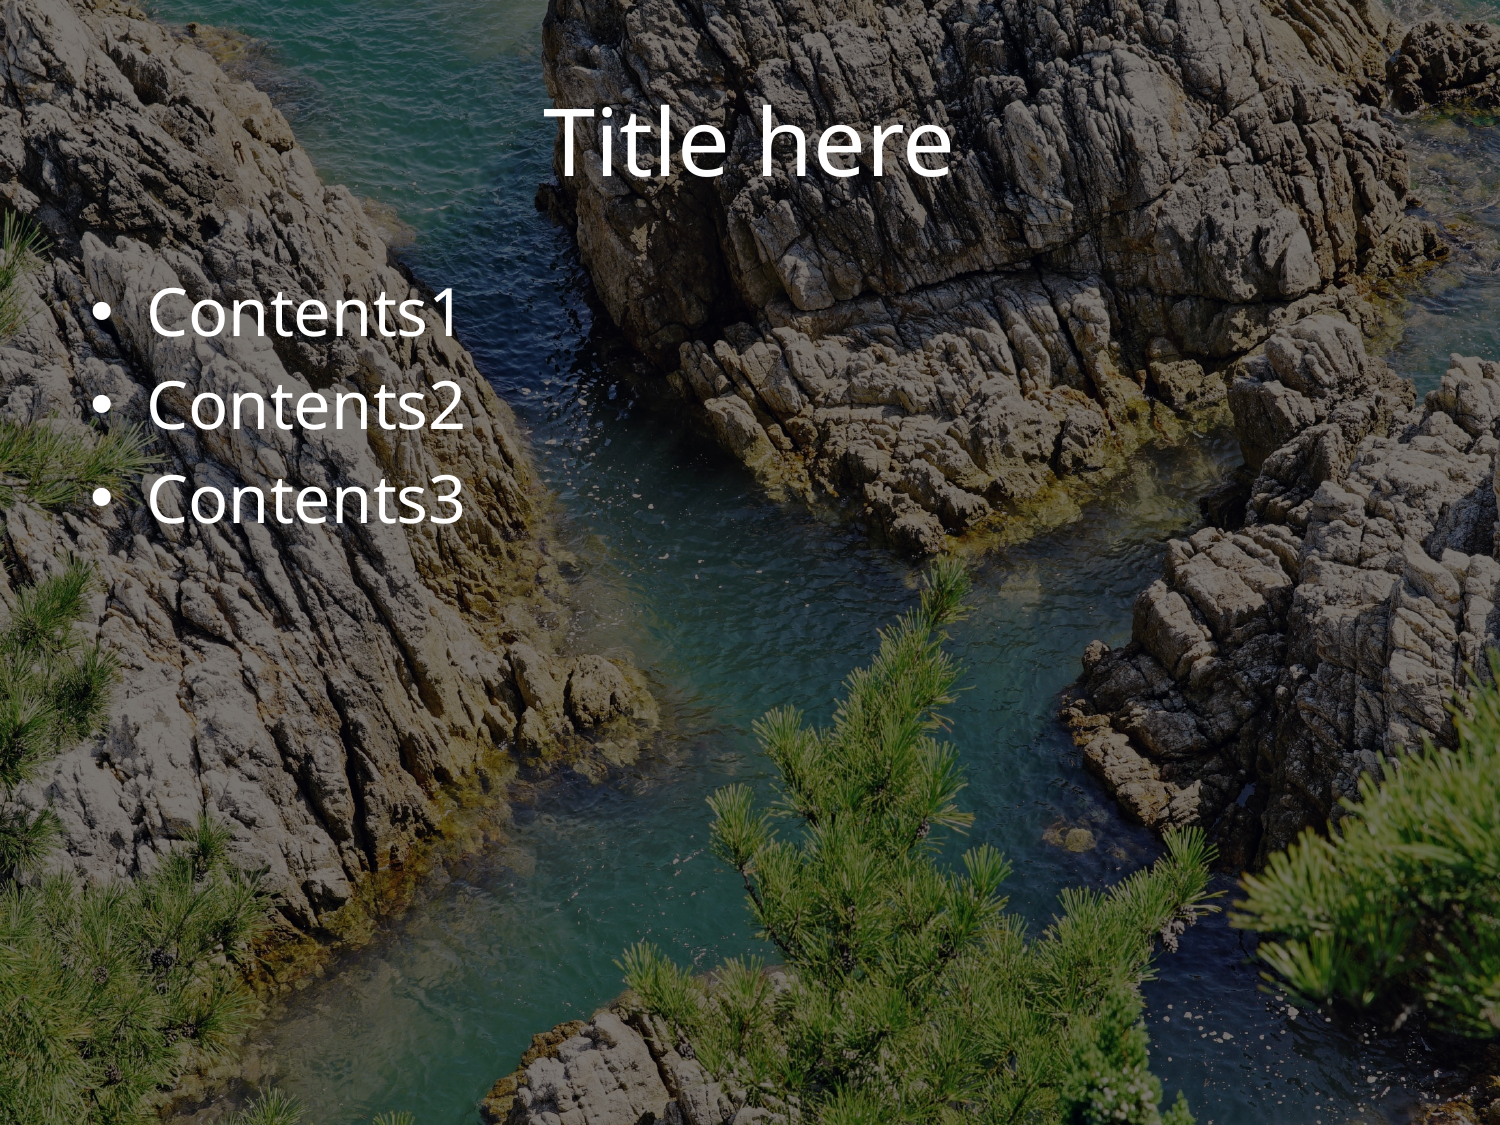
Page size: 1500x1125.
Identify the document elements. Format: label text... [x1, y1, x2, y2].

list Contents1 Contents2 Contents3 [75, 262, 1425, 1005]
text_box [0, 0, 1500, 1125]
title Title here [75, 45, 1425, 233]
